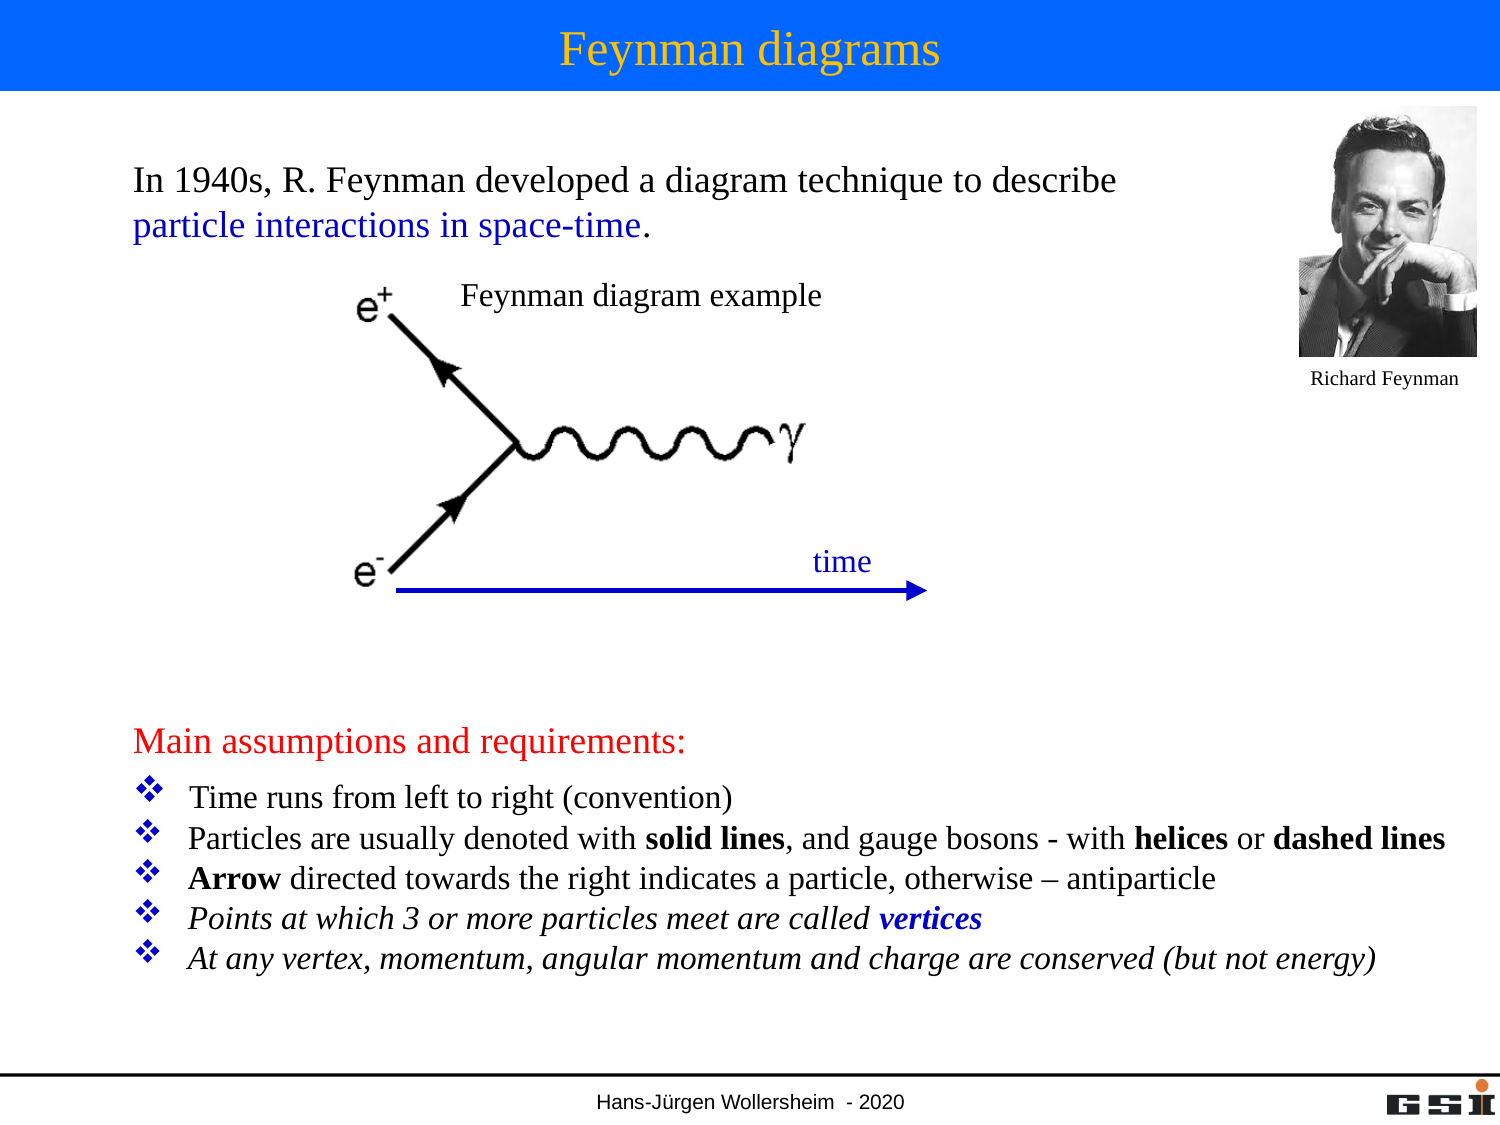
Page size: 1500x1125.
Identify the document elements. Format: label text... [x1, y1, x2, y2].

text_box Main assumptions and requirements: Time runs from left to right (convention) Particles are usually denoted with solid lines, and gauge bosons - with helices or dashed lines Arrow directed towards the right indicates a particle, otherwise – antiparticle Points at which 3 or more particles meet are called vertices At any vertex, momentum, angular momentum and charge are conserved (but not energy) [118, 708, 1476, 984]
picture [1387, 1079, 1495, 1115]
picture [295, 265, 842, 612]
text_box In 1940s, R. Feynman developed a diagram technique to describe particle interactions in space-time. [118, 147, 1140, 253]
text_box time [846, 531, 887, 587]
text_box Richard Feynman [1295, 363, 1475, 397]
picture [1298, 105, 1477, 357]
title Feynman diagrams [0, 0, 1500, 91]
